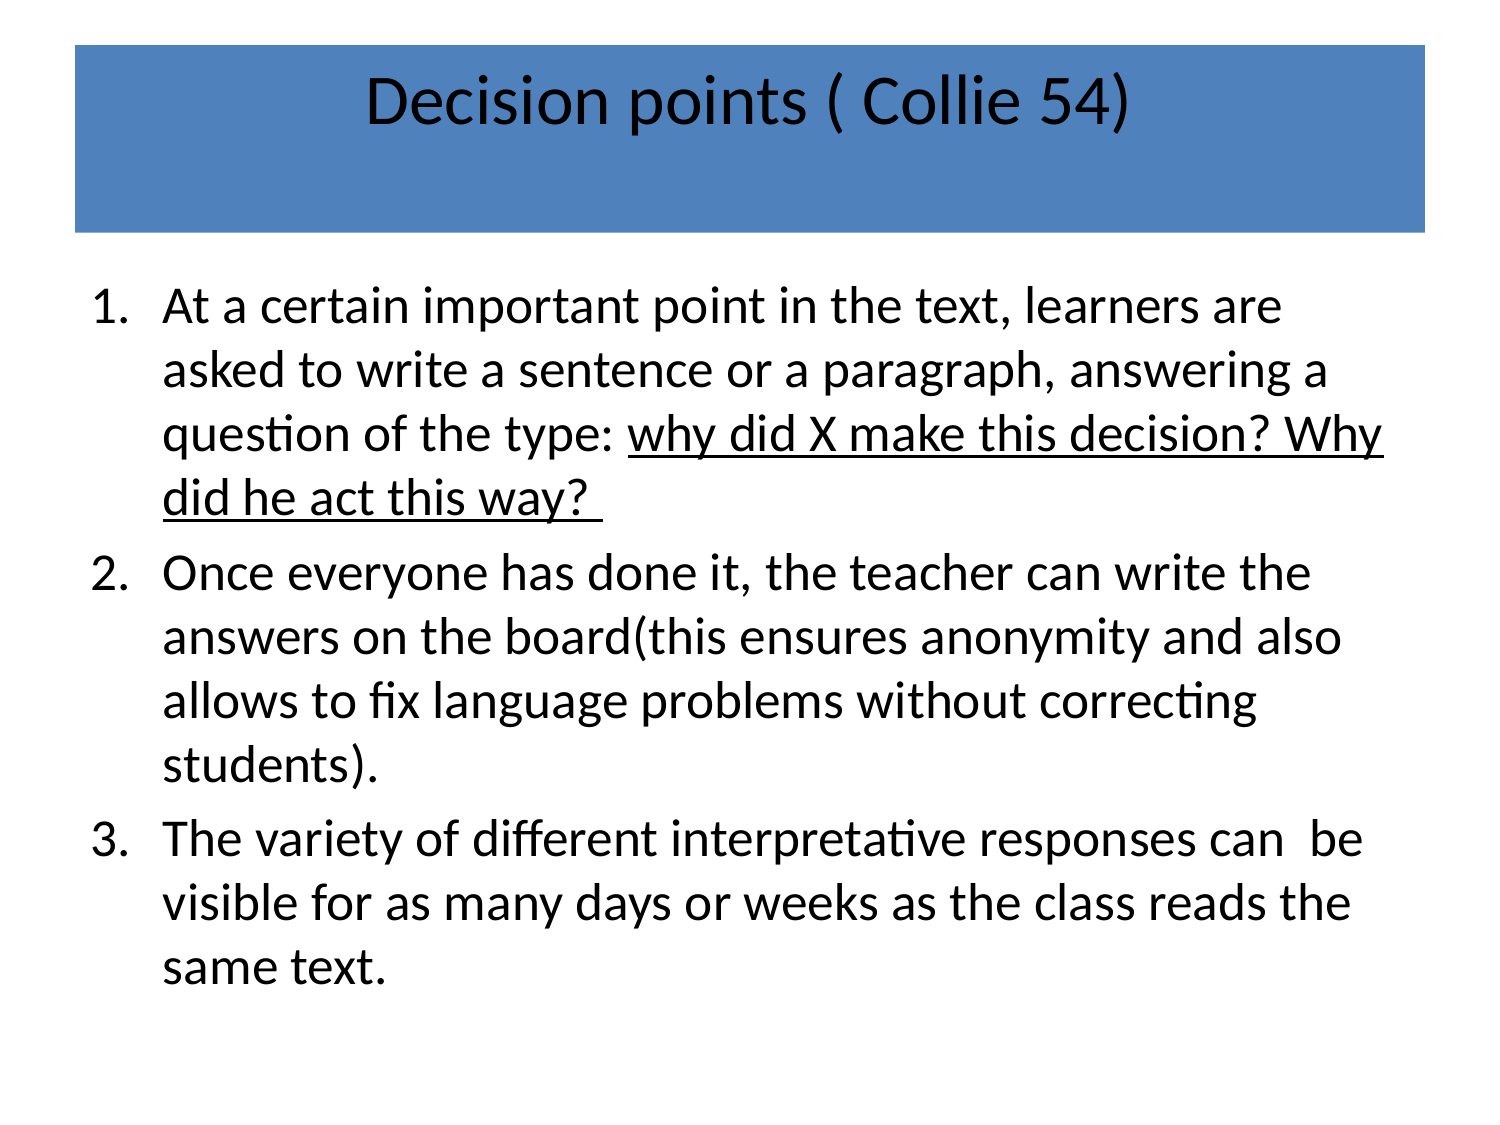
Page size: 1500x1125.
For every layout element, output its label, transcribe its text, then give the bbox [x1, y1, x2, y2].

title Decision points ( Collie 54) [75, 45, 1425, 233]
list At a certain important point in the text, learners are asked to write a sentence or a paragraph, answering a question of the type: why did X make this decision? Why did he act this way? Once everyone has done it, the teacher can write the answers on the board(this ensures anonymity and also allows to fix language problems without correcting students). The variety of different interpretative responses can be visible for as many days or weeks as the class reads the same text. [75, 262, 1425, 1005]
